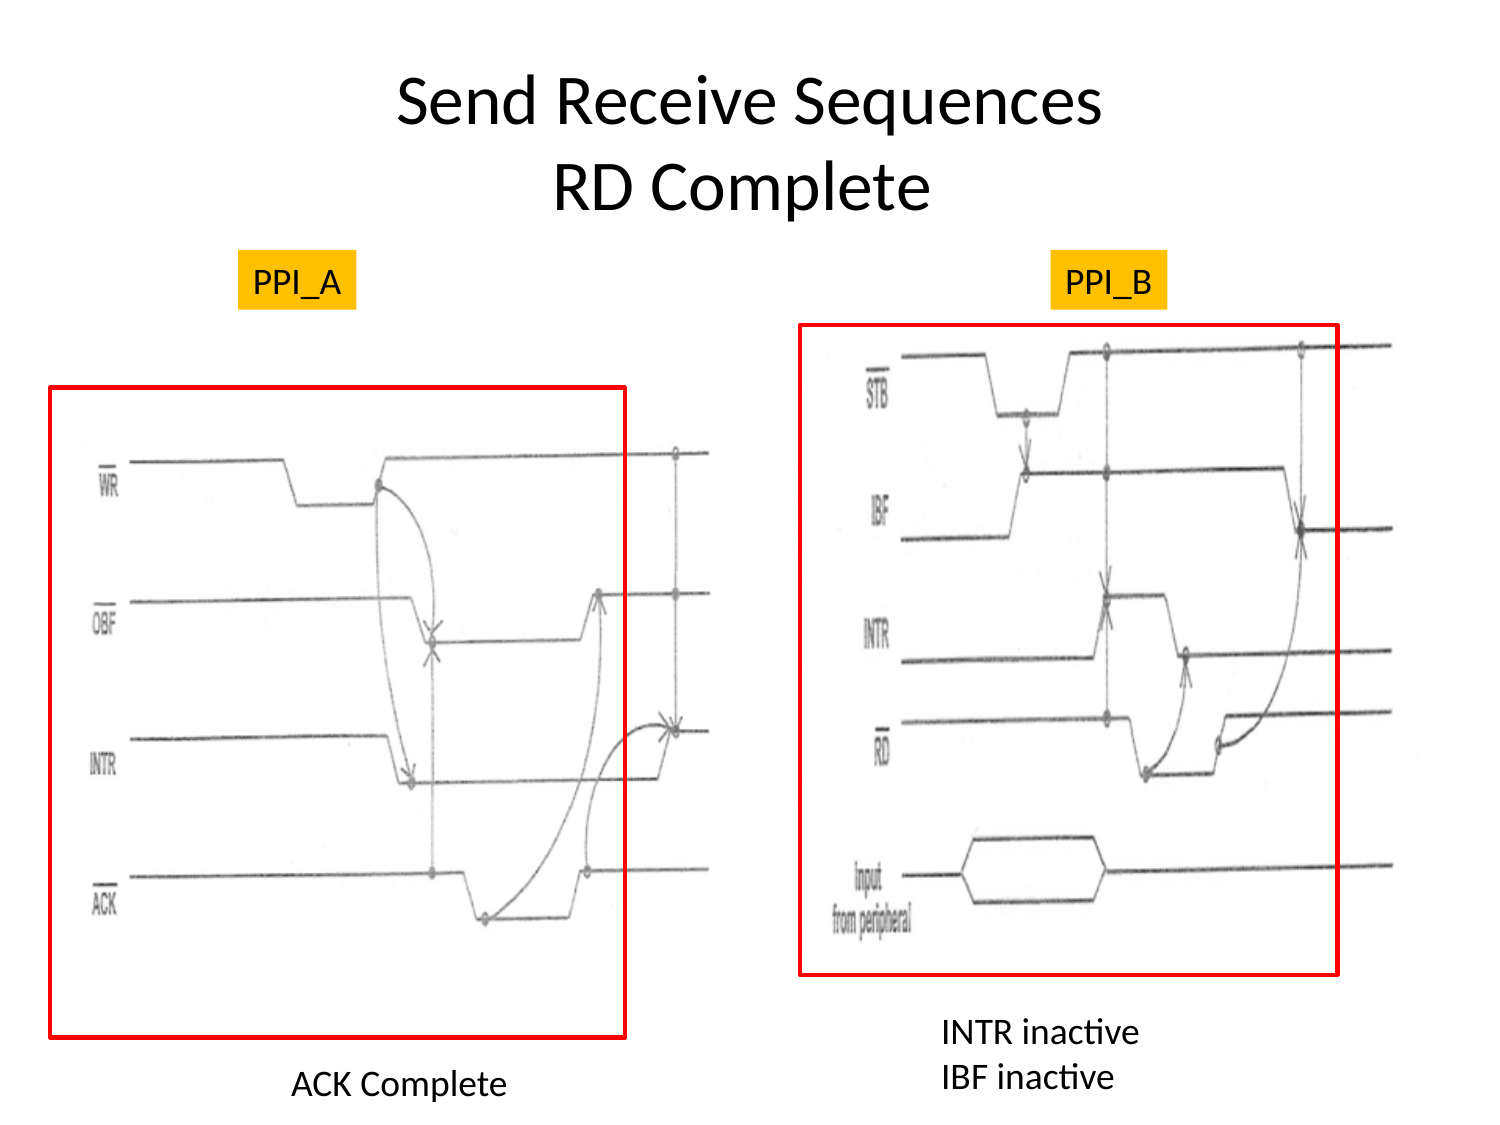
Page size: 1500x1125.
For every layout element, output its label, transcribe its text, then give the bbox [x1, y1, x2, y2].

text_box PPI_A [238, 249, 357, 310]
text_box PPI_B [1050, 249, 1168, 310]
text_box [48, 943, 627, 1040]
text_box ACK Complete [276, 1051, 524, 1112]
picture [49, 437, 726, 937]
text_box [798, 960, 1340, 977]
text_box INTR inactive IBF inactive [926, 999, 1156, 1105]
text_box [48, 385, 627, 436]
title Send Receive Sequences RD Complete [75, 45, 1425, 233]
picture [787, 335, 1418, 951]
text_box [798, 323, 1340, 334]
